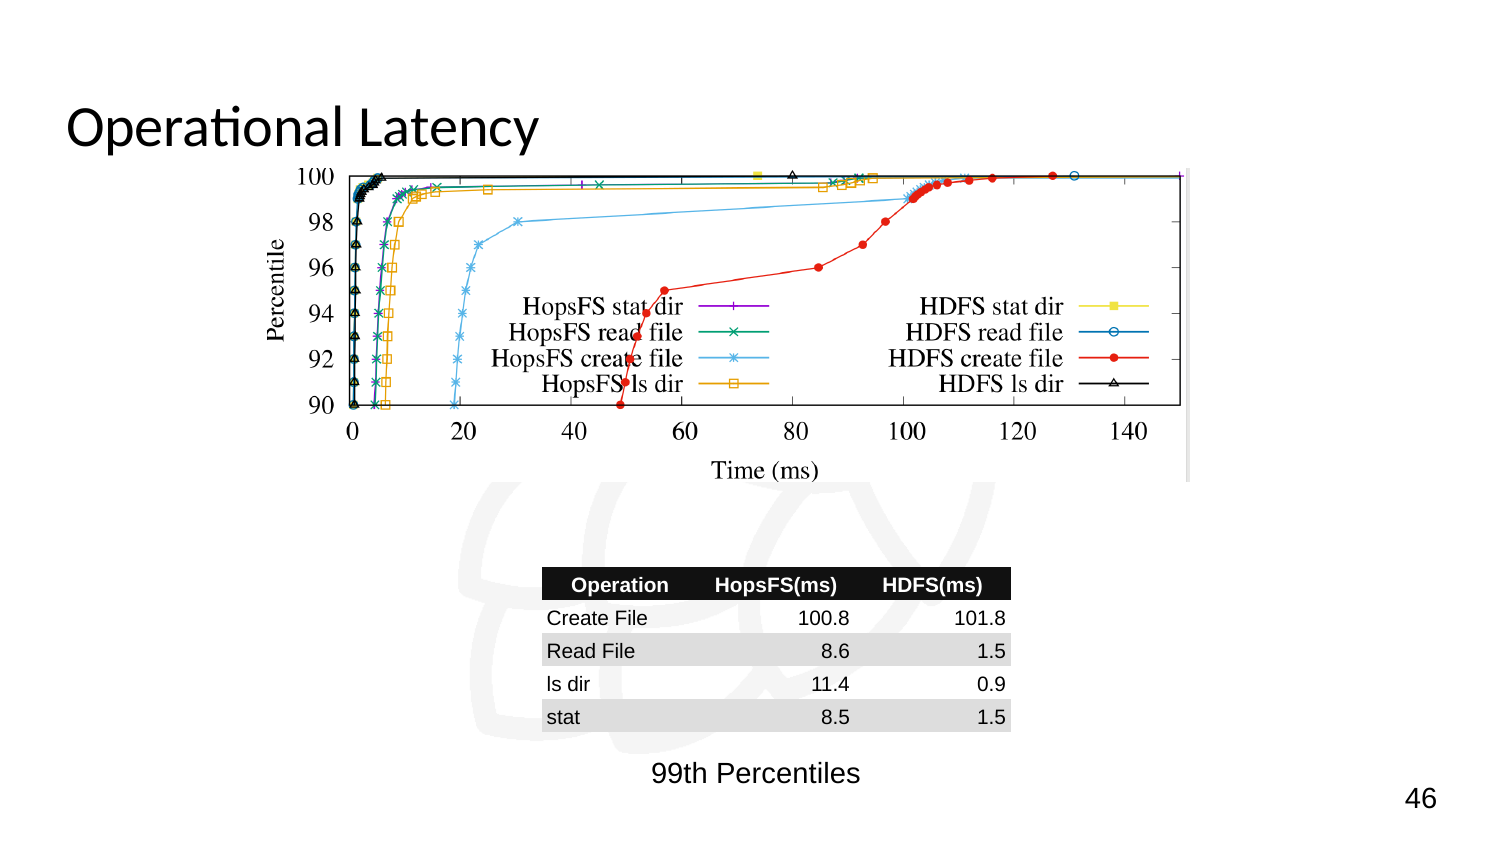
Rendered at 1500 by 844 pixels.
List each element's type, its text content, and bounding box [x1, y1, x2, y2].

table_header HDFS(ms) [854, 567, 1011, 600]
table_header Operation [542, 567, 698, 600]
table_cell Read File [542, 633, 698, 666]
table_cell 100.8 [698, 600, 854, 633]
table_cell stat [542, 699, 698, 732]
table_cell 1.5 [854, 699, 1011, 732]
slide_number 46 [1389, 764, 1480, 830]
title Operational Latency [51, 72, 1449, 167]
table_cell 8.5 [698, 699, 854, 732]
table_header HopsFS(ms) [698, 567, 854, 600]
table_cell Create File [542, 600, 698, 633]
table_cell ls dir [542, 666, 698, 699]
table_cell 0.9 [854, 666, 1011, 699]
table_cell 101.8 [854, 600, 1011, 633]
table_cell 8.6 [698, 633, 854, 666]
table_cell 11.4 [698, 666, 854, 699]
text_box 99th Percentiles [636, 738, 1266, 813]
table_cell 1.5 [854, 633, 1011, 666]
picture [267, 168, 1190, 483]
